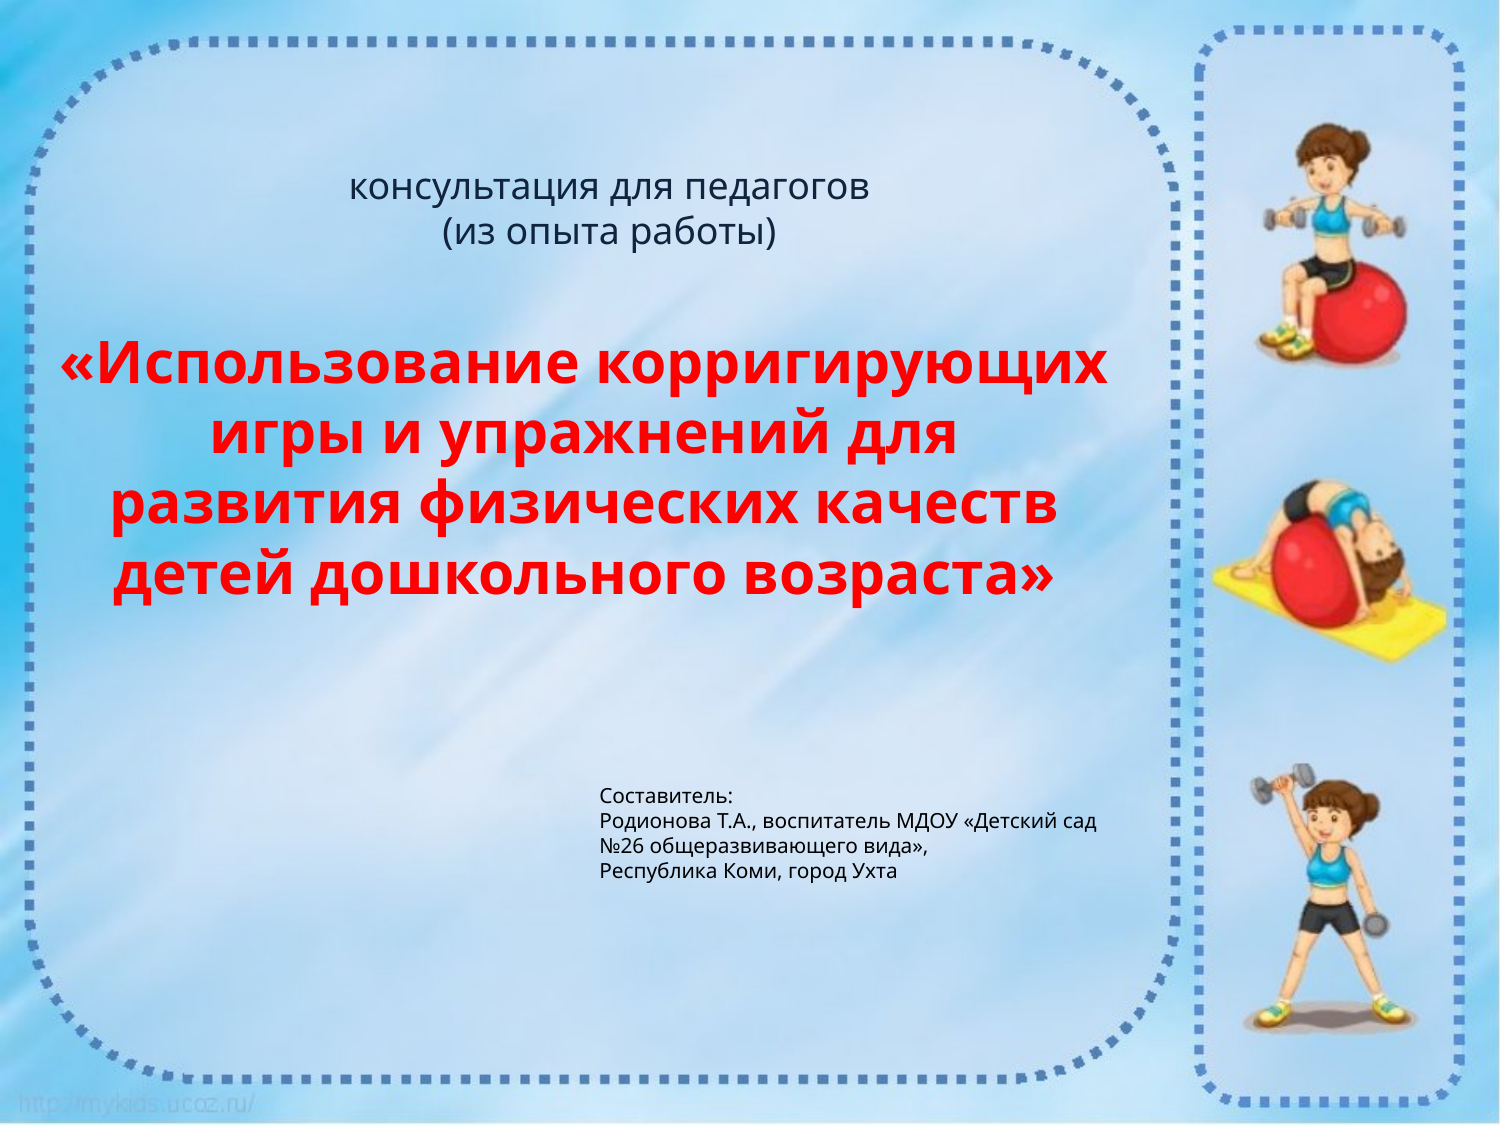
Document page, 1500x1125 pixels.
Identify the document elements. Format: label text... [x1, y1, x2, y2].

title «Использование корригирующих игры и упражнений для развития физических качеств детей дошкольного возраста» [43, 314, 1126, 717]
text_box консультация для педагогов (из опыта работы) [333, 154, 886, 260]
text_box Составитель: Родионова Т.А., воспитатель МДОУ «Детский сад №26 общеразвивающего вида», Республика Коми, город Ухта [584, 775, 1152, 890]
picture [0, 0, 1500, 1125]
